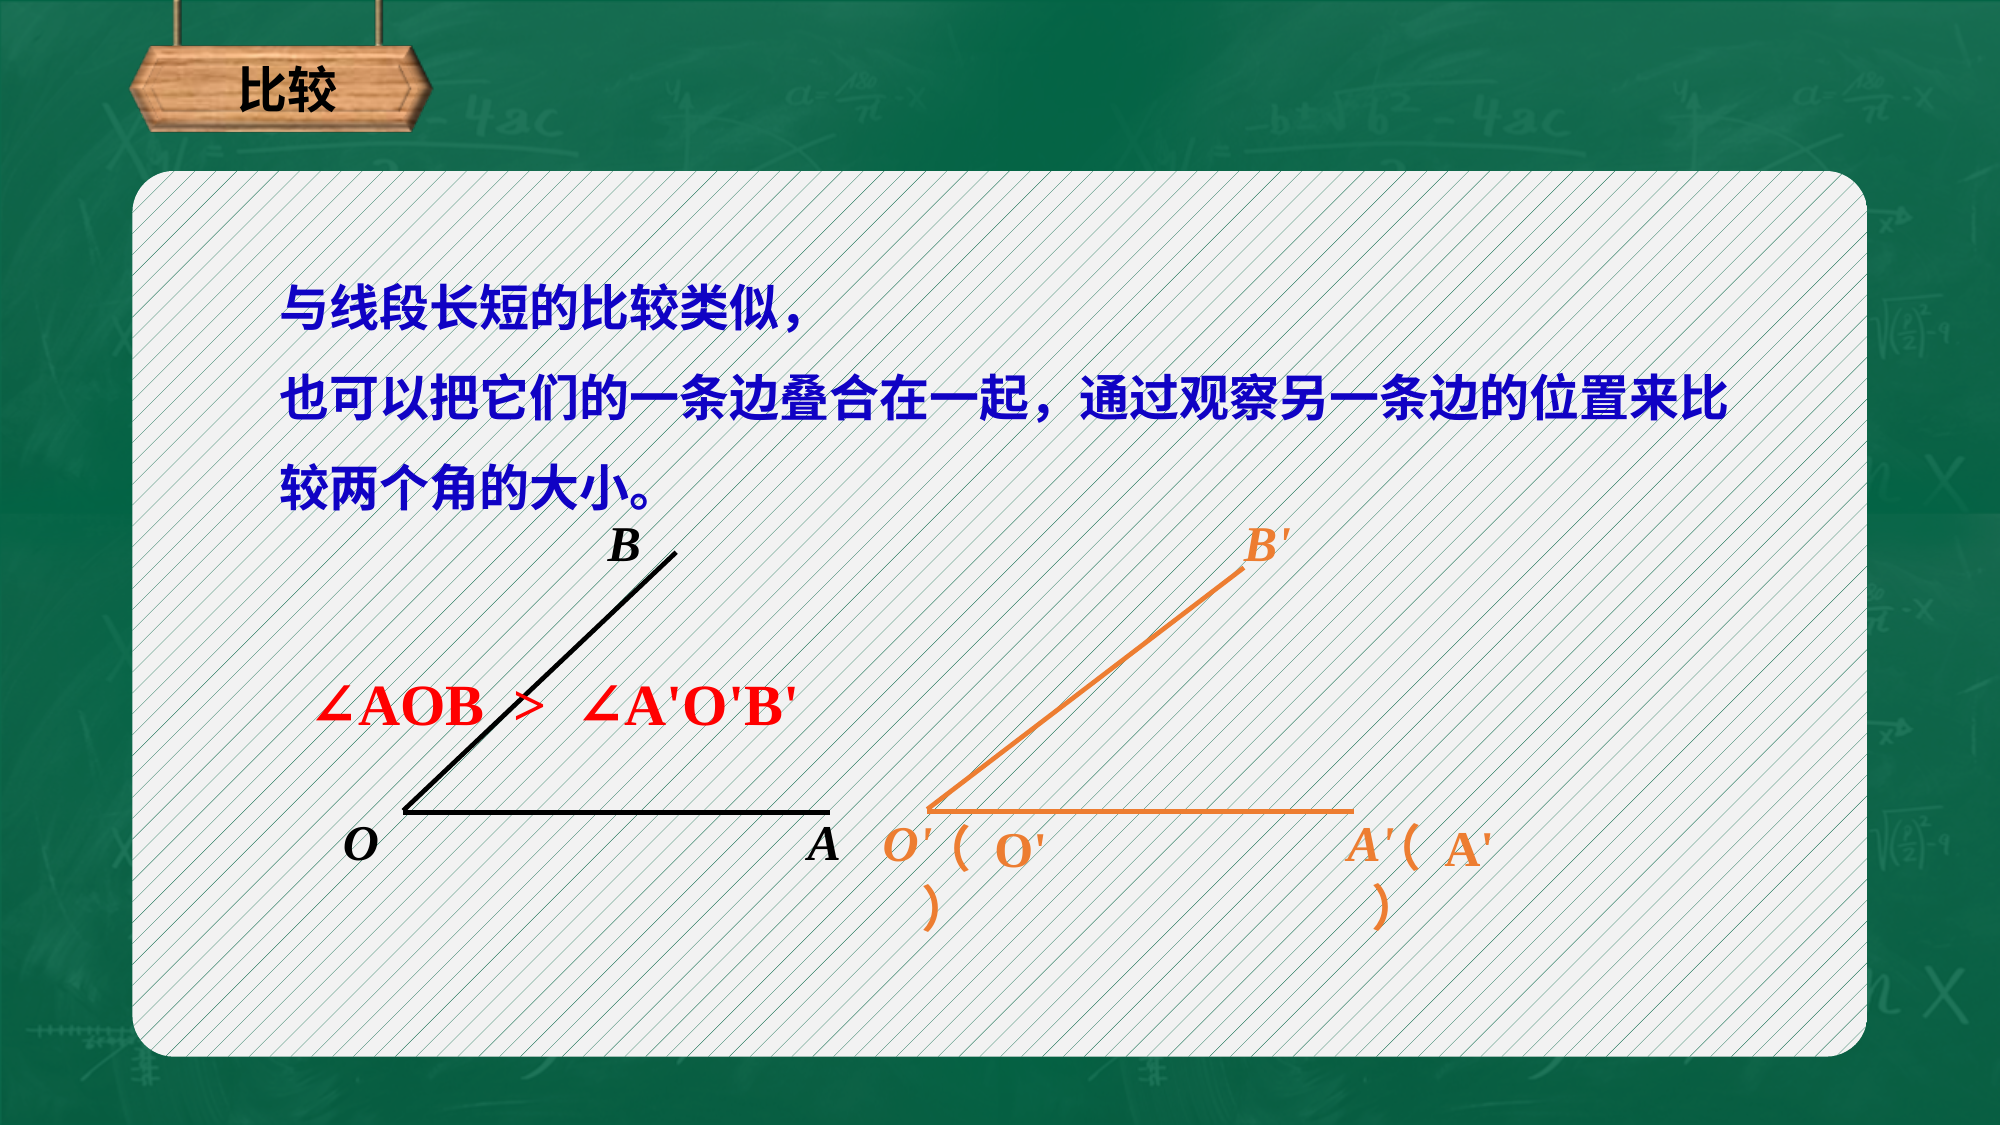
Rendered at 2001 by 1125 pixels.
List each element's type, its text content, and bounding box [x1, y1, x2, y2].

text_box B' [1229, 503, 1341, 567]
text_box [927, 567, 1355, 809]
text_box A' [1355, 803, 1424, 809]
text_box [328, 504, 868, 879]
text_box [906, 809, 1530, 887]
text_box 与线段长短的比较类似， 也可以把它们的一条边叠合在一起，通过观察另一条边的位置来比较两个角的大小。 [264, 238, 1790, 524]
text_box ∠AOB > ∠A'O'B' [295, 659, 328, 745]
text_box O' [868, 803, 927, 879]
text_box 比较 [222, 51, 353, 126]
picture [3, 0, 1998, 1125]
